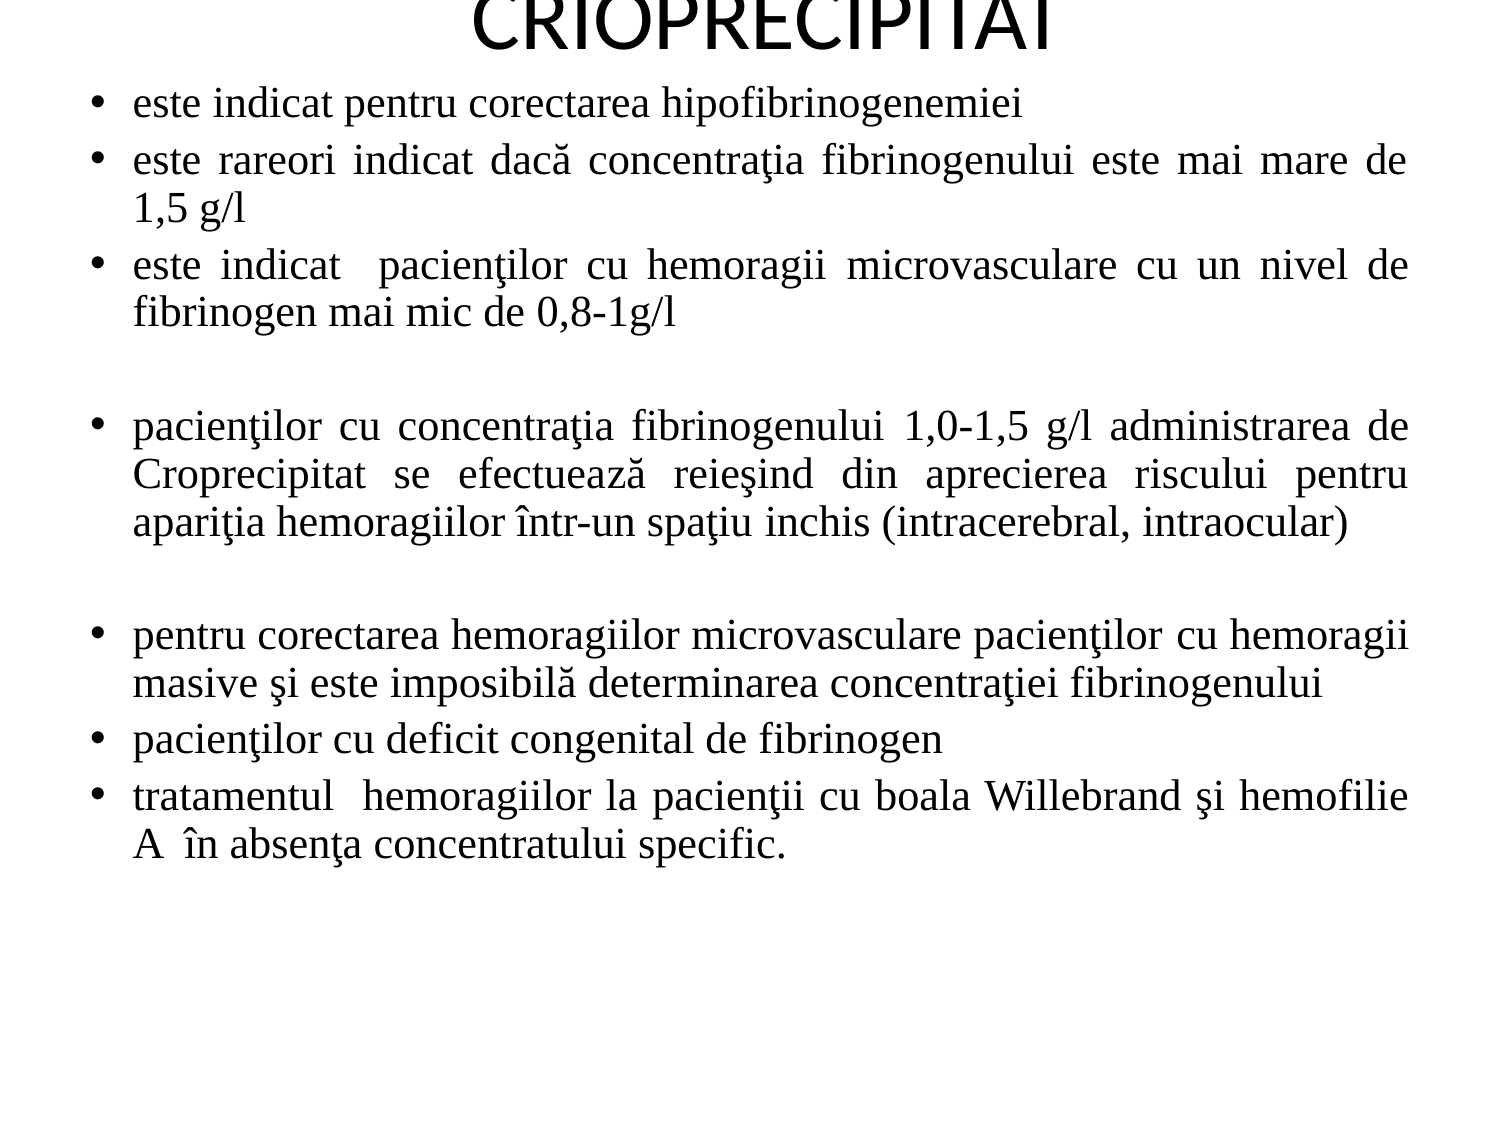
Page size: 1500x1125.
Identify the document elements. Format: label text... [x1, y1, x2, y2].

title CRIOPRECIPITAT [112, 0, 1425, 50]
list este indicat pentru corectarea hipofibrinogenemiei este rareori indicat dacă concentraţia fibrinogenului este mai mare de 1,5 g/l este indicat pacienţilor cu hemoragii microvasculare cu un nivel de fibrinogen mai mic de 0,8-1g/l pacienţilor cu concentraţia fibrinogenului 1,0-1,5 g/l administrarea de Croprecipitat se efectuează reieşind din aprecierea riscului pentru apariţia hemoragiilor într-un spaţiu inchis (intracerebral, intraocular) pentru corectarea hemoragiilor microvasculare pacienţilor cu hemoragii masive şi este imposibilă determinarea concentraţiei fibrinogenului pacienţilor cu deficit congenital de fibrinogen tratamentul hemoragiilor la pacienţii cu boala Willebrand şi hemofilie A în absenţa concentratului specific. [75, 50, 1425, 1005]
